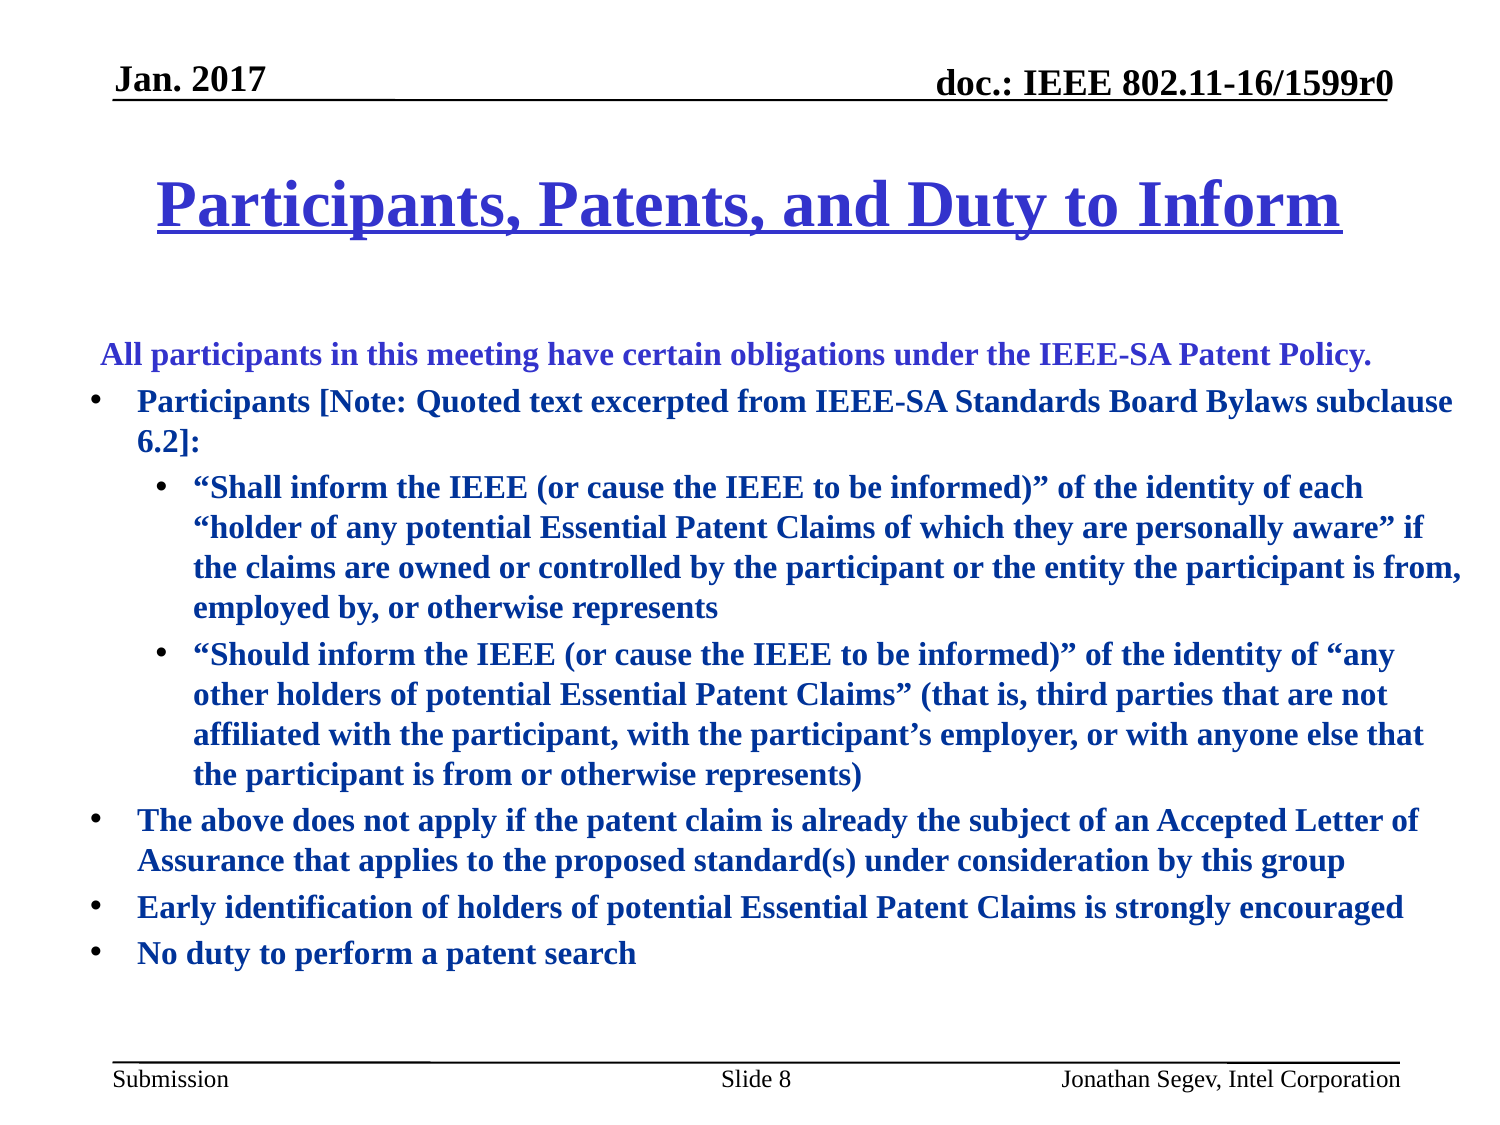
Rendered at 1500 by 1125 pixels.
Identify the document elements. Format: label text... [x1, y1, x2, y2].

footer Jonathan Segev, Intel Corporation [878, 1061, 1402, 1093]
list All participants in this meeting have certain obligations under the IEEE-SA Patent Policy. Participants [Note: Quoted text excerpted from IEEE-SA Standards Board Bylaws subclause 6.2]: “Shall inform the IEEE (or cause the IEEE to be informed)” of the identity of each “holder of any potential Essential Patent Claims of which they are personally aware” if the claims are owned or controlled by the participant or the entity the participant is from, employed by, or otherwise represents “Should inform the IEEE (or cause the IEEE to be informed)” of the identity of “any other holders of potential Essential Patent Claims” (that is, third parties that are not affiliated with the participant, with the participant’s employer, or with anyone else that the participant is from or otherwise represents) The above does not apply if the patent claim is already the subject of an Accepted Letter of Assurance that applies to the proposed standard(s) under consideration by this group Early identification of holders of potential Essential Patent Claims is strongly encouraged No duty to perform a patent search [0, 324, 1483, 1000]
title Participants, Patents, and Duty to Inform [112, 112, 1388, 288]
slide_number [114, 54, 423, 100]
slide_number Slide 8 [712, 1061, 800, 1123]
